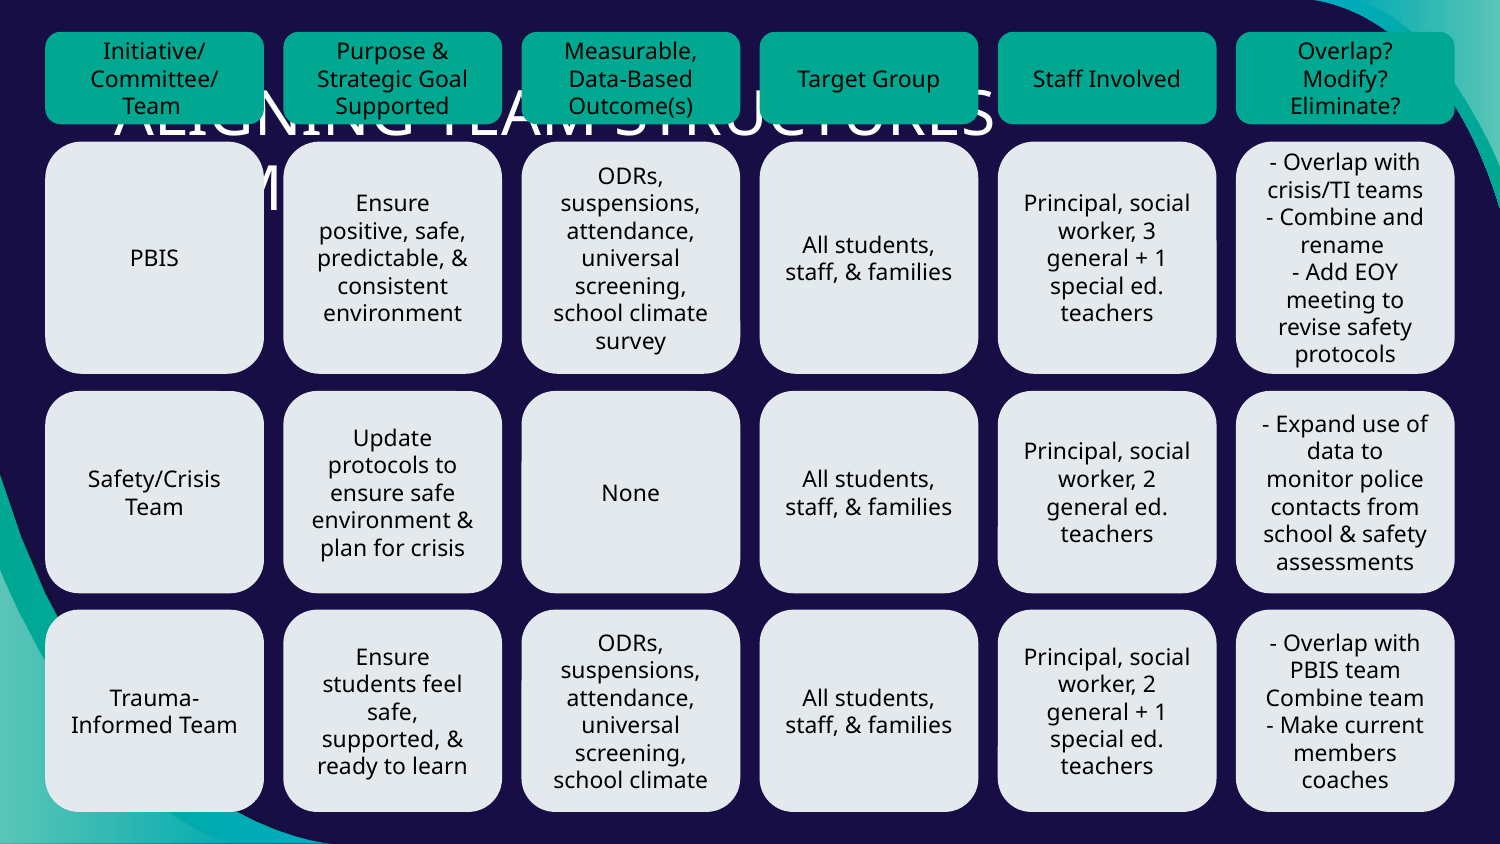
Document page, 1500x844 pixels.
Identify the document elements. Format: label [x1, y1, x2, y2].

text_box [45, 31, 1455, 813]
